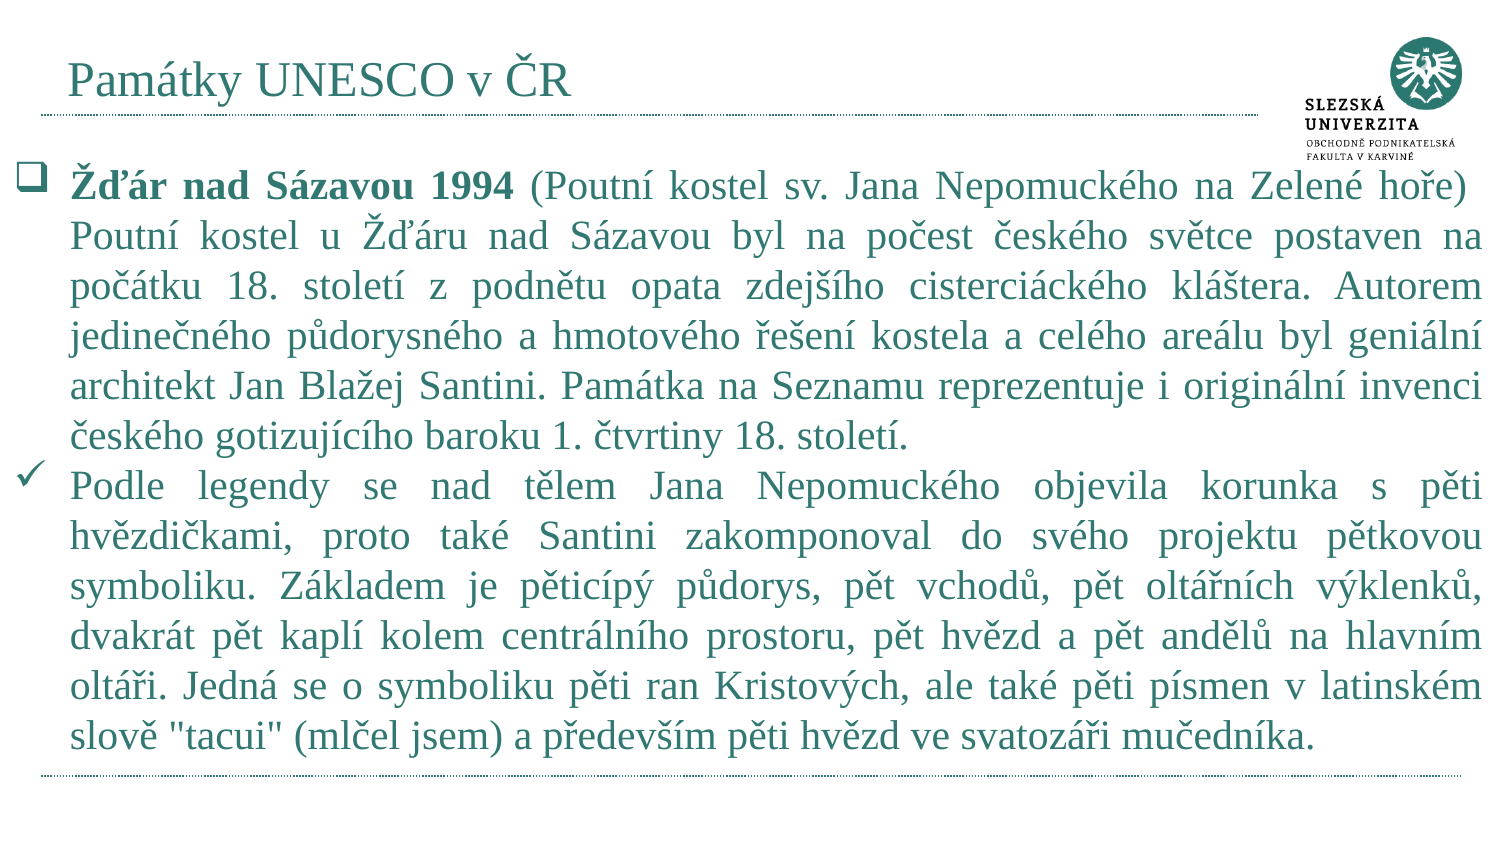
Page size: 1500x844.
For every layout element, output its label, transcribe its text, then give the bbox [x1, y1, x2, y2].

title Památky UNESCO v ČR [53, 39, 1317, 123]
picture [1305, 37, 1462, 150]
text_box Žďár nad Sázavou 1994 (Poutní kostel sv. Jana Nepomuckého na Zelené hoře) Poutní kostel u Žďáru nad Sázavou byl na počest českého světce postaven na počátku 18. století z podnětu opata zdejšího cisterciáckého kláštera. Autorem jedinečného půdorysného a hmotového řešení kostela a celého areálu byl geniální architekt Jan Blažej Santini. Památka na Seznamu reprezentuje i originální invenci českého gotizujícího baroku 1. čtvrtiny 18. století. Podle legendy se nad tělem Jana Nepomuckého objevila korunka s pěti hvězdičkami, proto také Santini zakomponoval do svého projektu pětkovou symboliku. Základem je pěticípý půdorys, pět vchodů, pět oltářních výklenků, dvakrát pět kaplí kolem centrálního prostoru, pět hvězd a pět andělů na hlavním oltáři. Jedná se o symboliku pěti ran Kristových, ale také pěti písmen v latinském slově "tacui" (mlčel jsem) a především pěti hvězd ve svatozáři mučedníka. [0, 150, 1499, 844]
